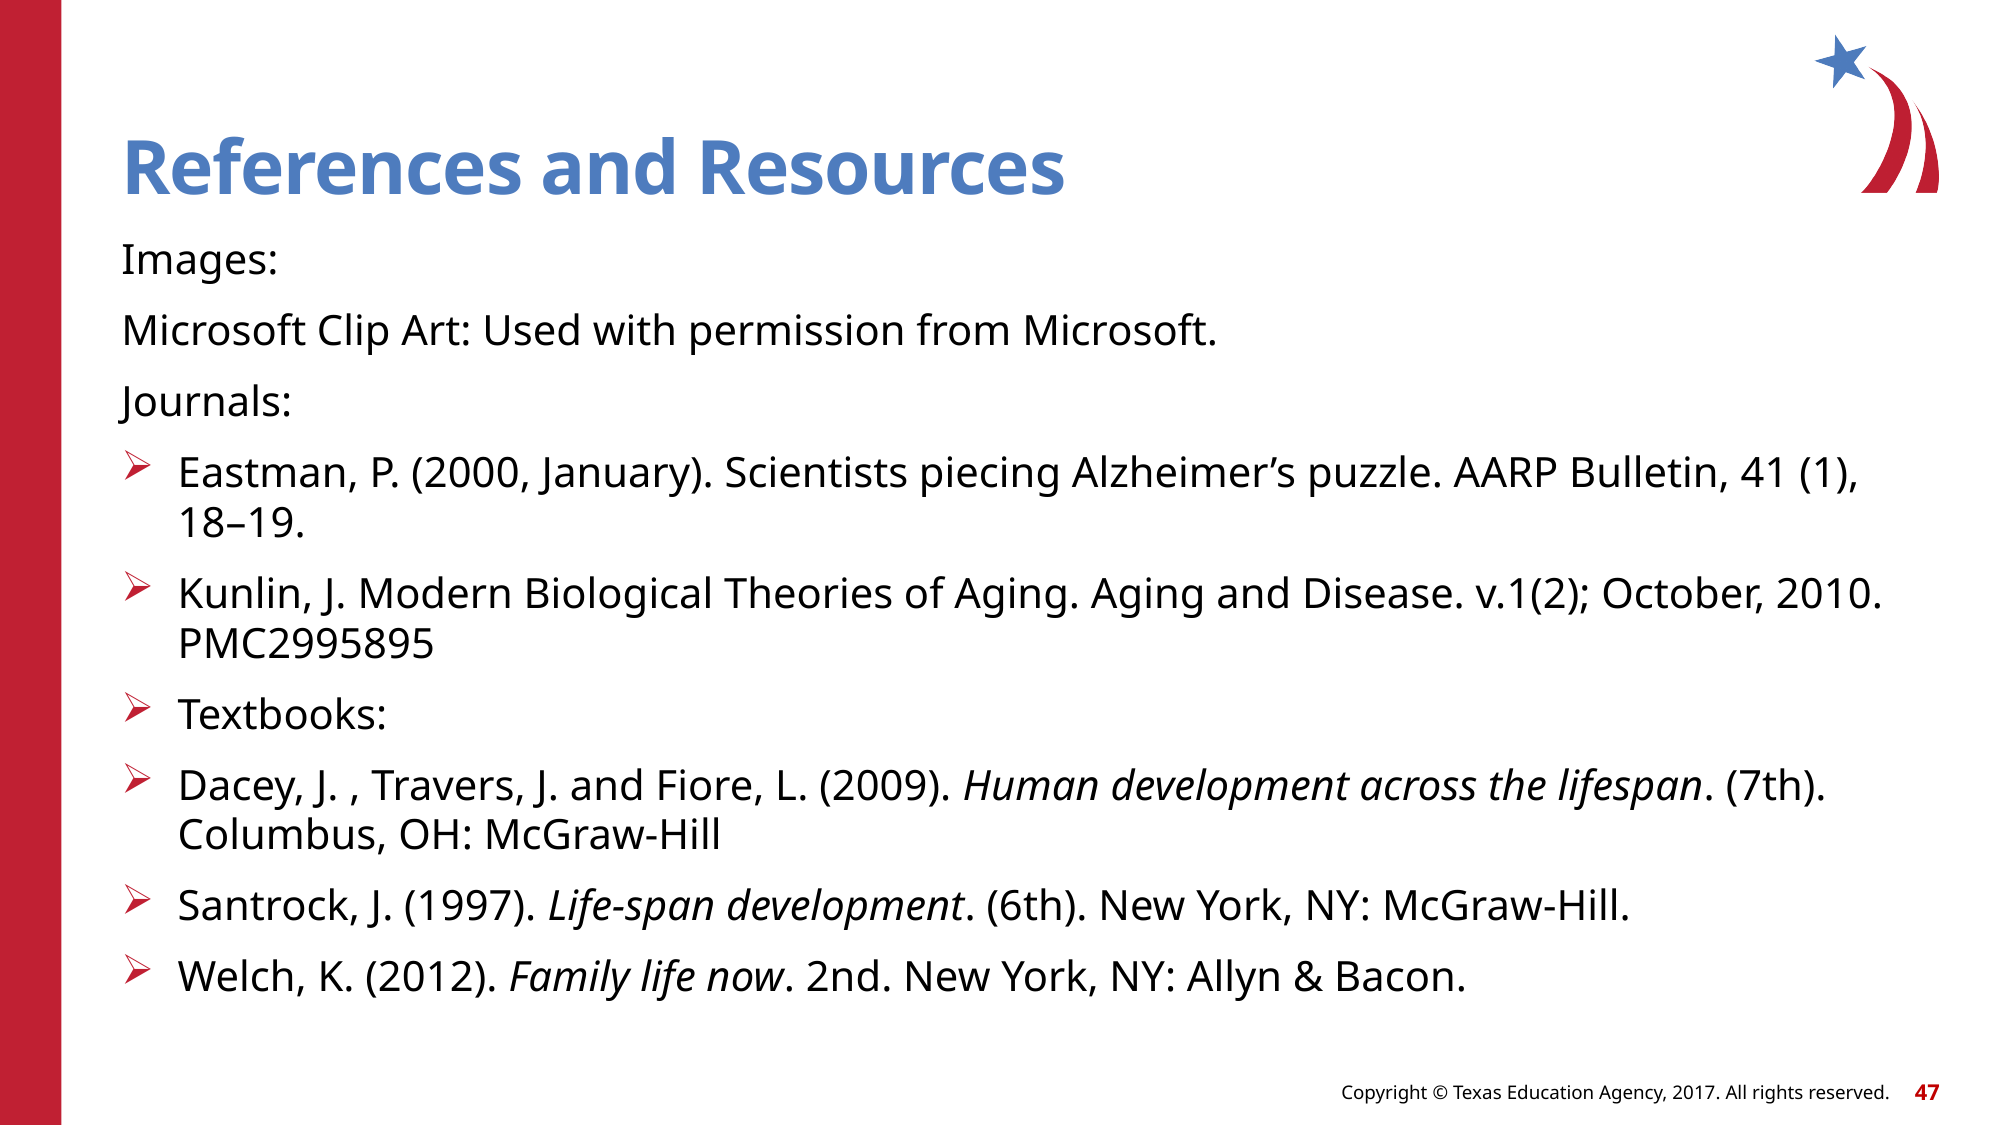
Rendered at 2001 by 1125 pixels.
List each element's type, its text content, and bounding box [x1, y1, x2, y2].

title References and Resources [121, 66, 1772, 211]
picture [1814, 34, 1939, 193]
list Images: Microsoft Clip Art: Used with permission from Microsoft. Journals: Eastman, P. (2000, January). Scientists piecing Alzheimer’s puzzle. AARP Bulletin, 41 (1), 18–19. Kunlin, J. Modern Biological Theories of Aging. Aging and Disease. v.1(2); October, 2010. PMC2995895 Textbooks: Dacey, J. , Travers, J. and Fiore, L. (2009). Human development across the lifespan. (7th). Columbus, OH: McGraw-Hill Santrock, J. (1997). Life-span development. (6th). New York, NY: McGraw-Hill. Welch, K. (2012). Family life now. 2nd. New York, NY: Allyn & Bacon. [121, 233, 1936, 1010]
